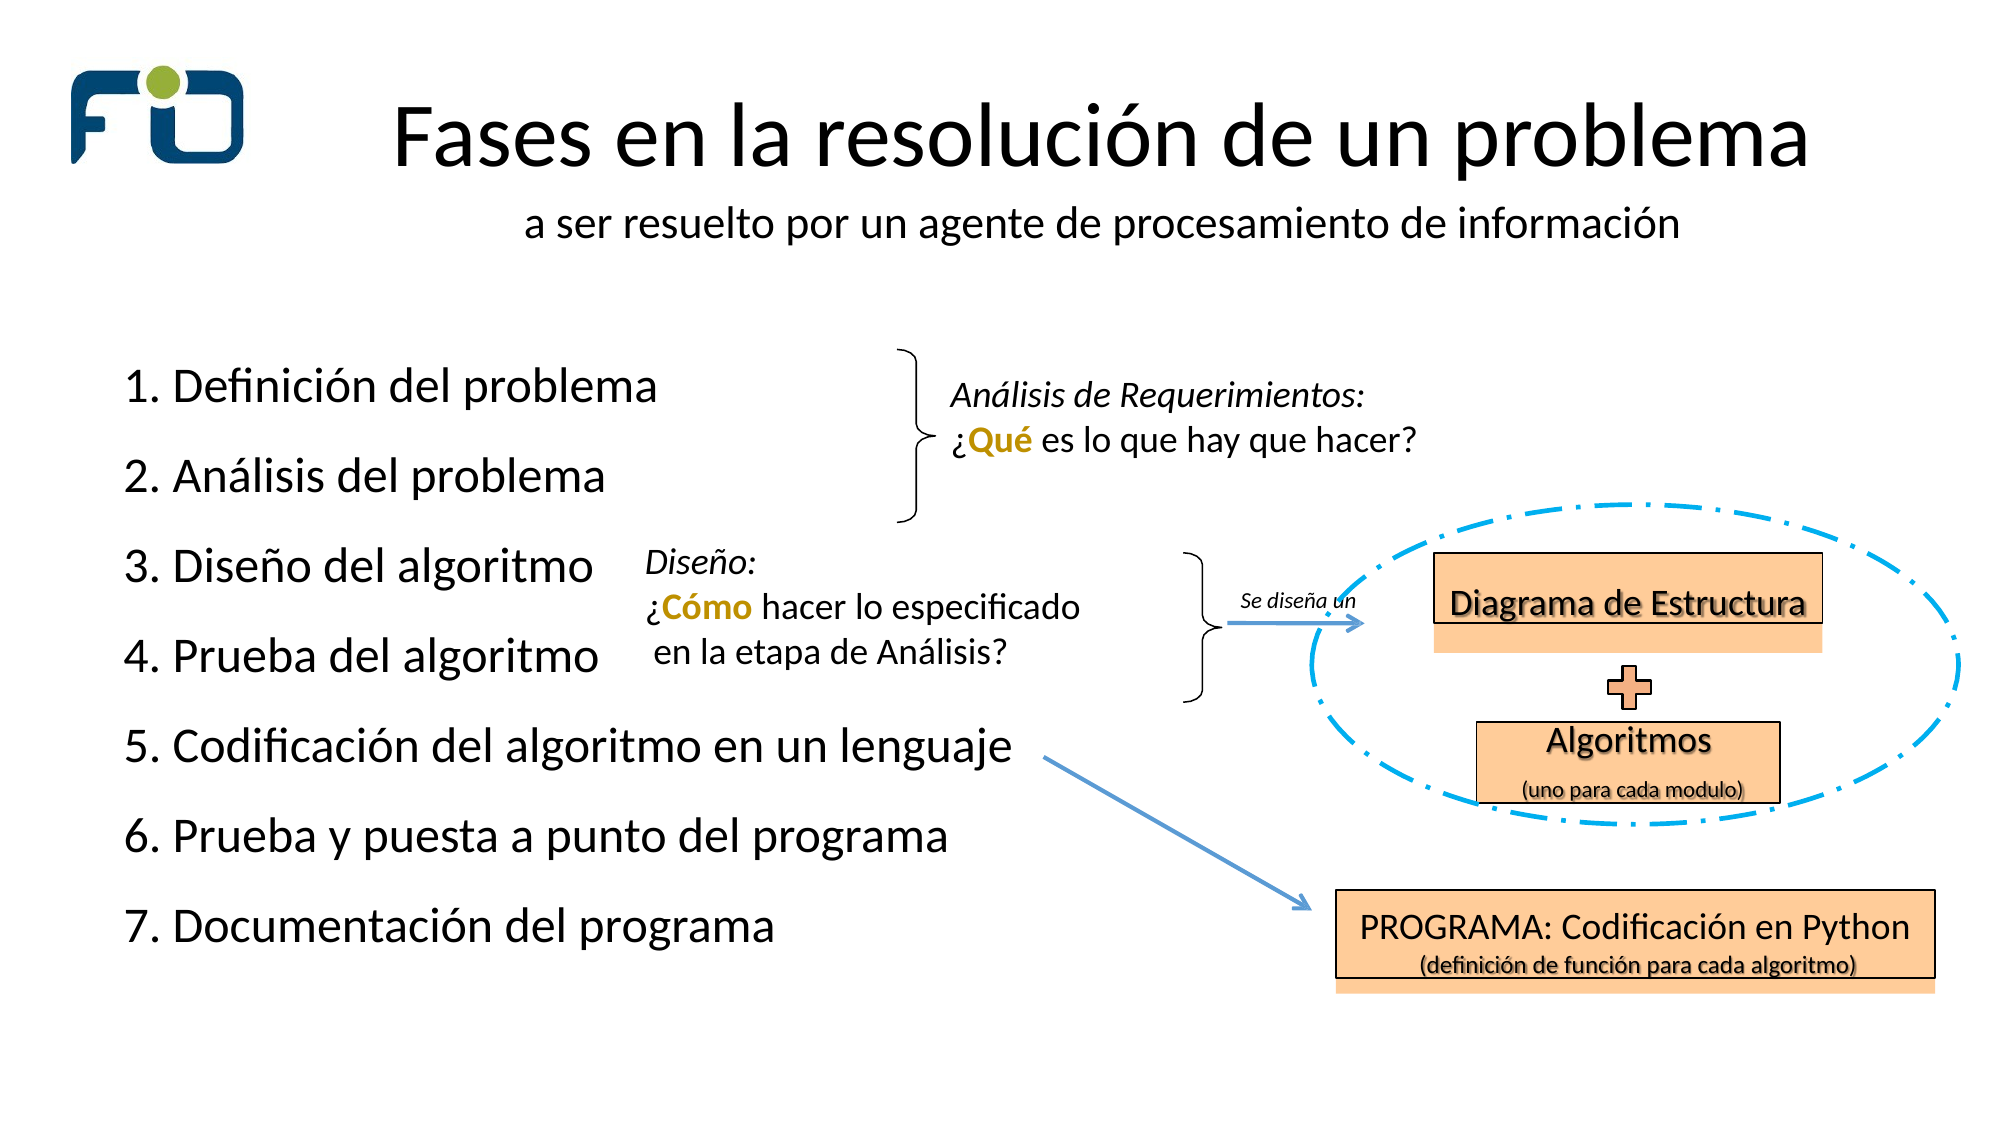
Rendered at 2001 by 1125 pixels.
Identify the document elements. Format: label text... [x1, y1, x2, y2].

text_box Codificación del algoritmo en un lenguaje Prueba y puesta a punto del programa Documentación del programa [121, 680, 1015, 953]
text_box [1227, 504, 1959, 825]
picture [71, 57, 252, 164]
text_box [1335, 665, 1936, 999]
text_box [896, 349, 936, 523]
text_box Análisis de Requerimientos: ¿Qué es lo que hay que hacer? [948, 367, 1422, 460]
title Fases en la resolución de un problema a ser resuelto por un agente de procesamiento de información [137, 73, 1863, 264]
text_box Diseño del algoritmo Prueba del algoritmo [121, 500, 602, 680]
text_box Diseño: ¿Cómo hacer lo especificado en la etapa de Análisis? [642, 535, 1084, 673]
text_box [1042, 552, 1330, 911]
text_box Definición del problema Análisis del problema [121, 320, 661, 503]
